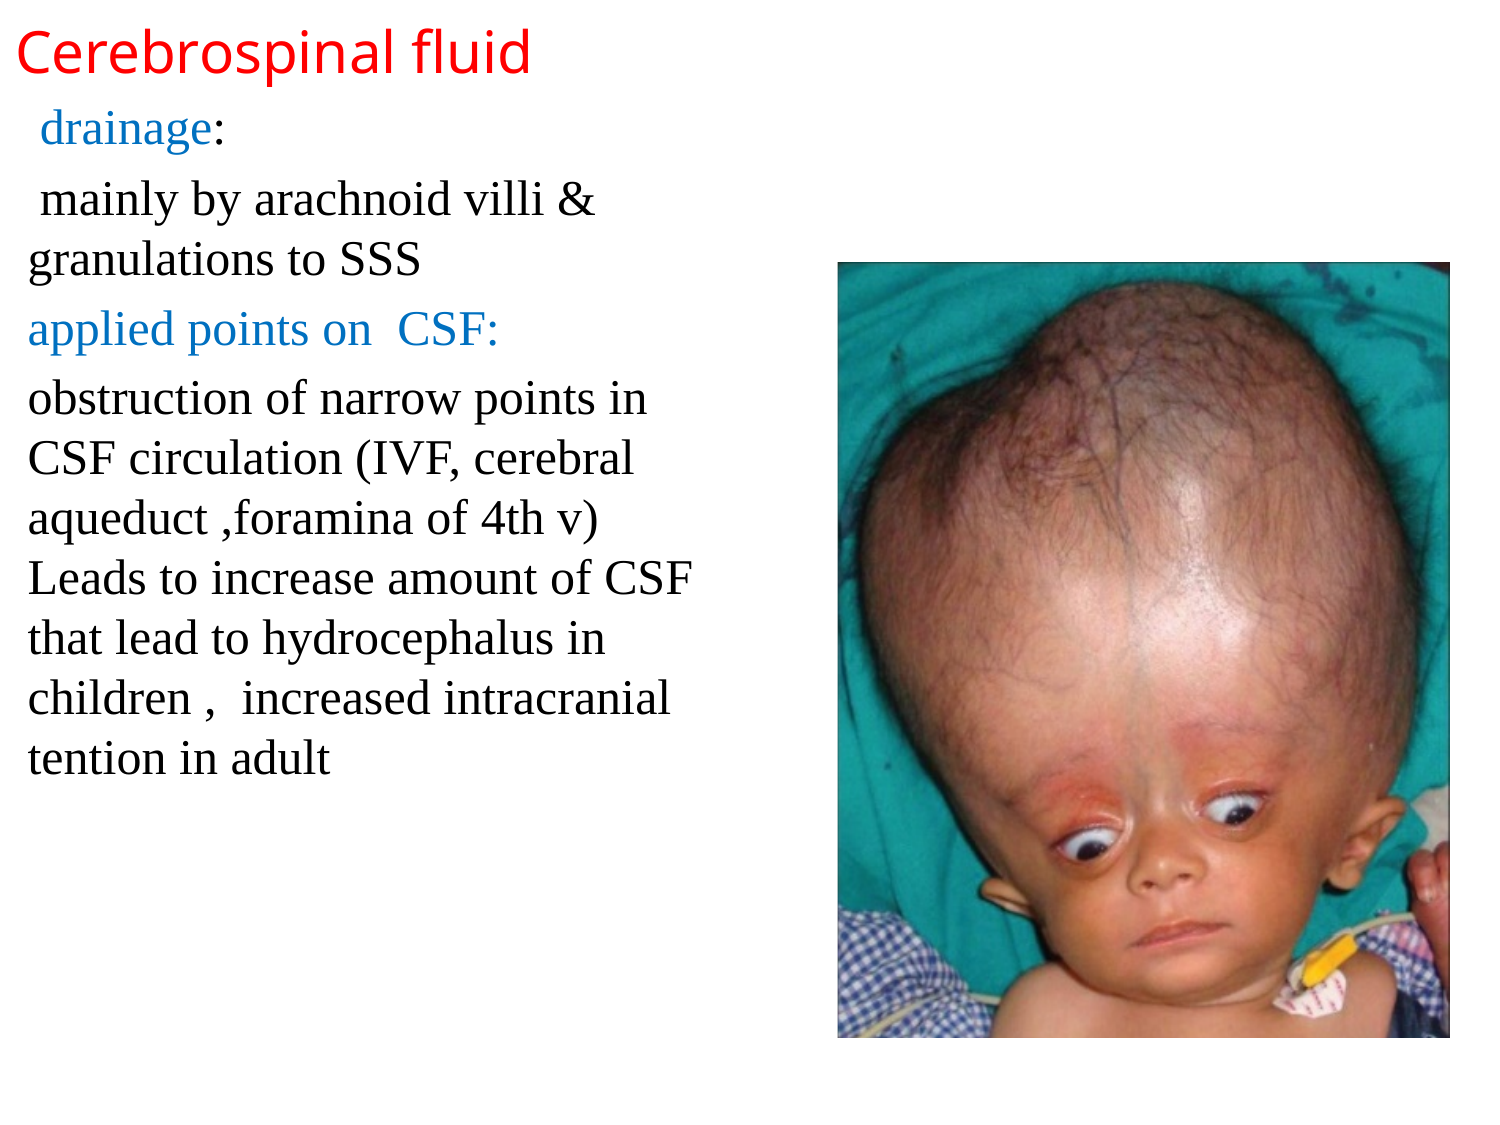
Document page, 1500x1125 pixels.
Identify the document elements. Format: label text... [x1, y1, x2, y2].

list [837, 262, 1451, 1038]
list drainage: mainly by arachnoid villi & granulations to SSS applied points on CSF: obstruction of narrow points in CSF circulation (IVF, cerebral aqueduct ,foramina of 4th v) Leads to increase amount of CSF that lead to hydrocephalus in children , increased intracranial tention in adult [12, 87, 738, 1125]
title Cerebrospinal fluid [0, 0, 1425, 100]
